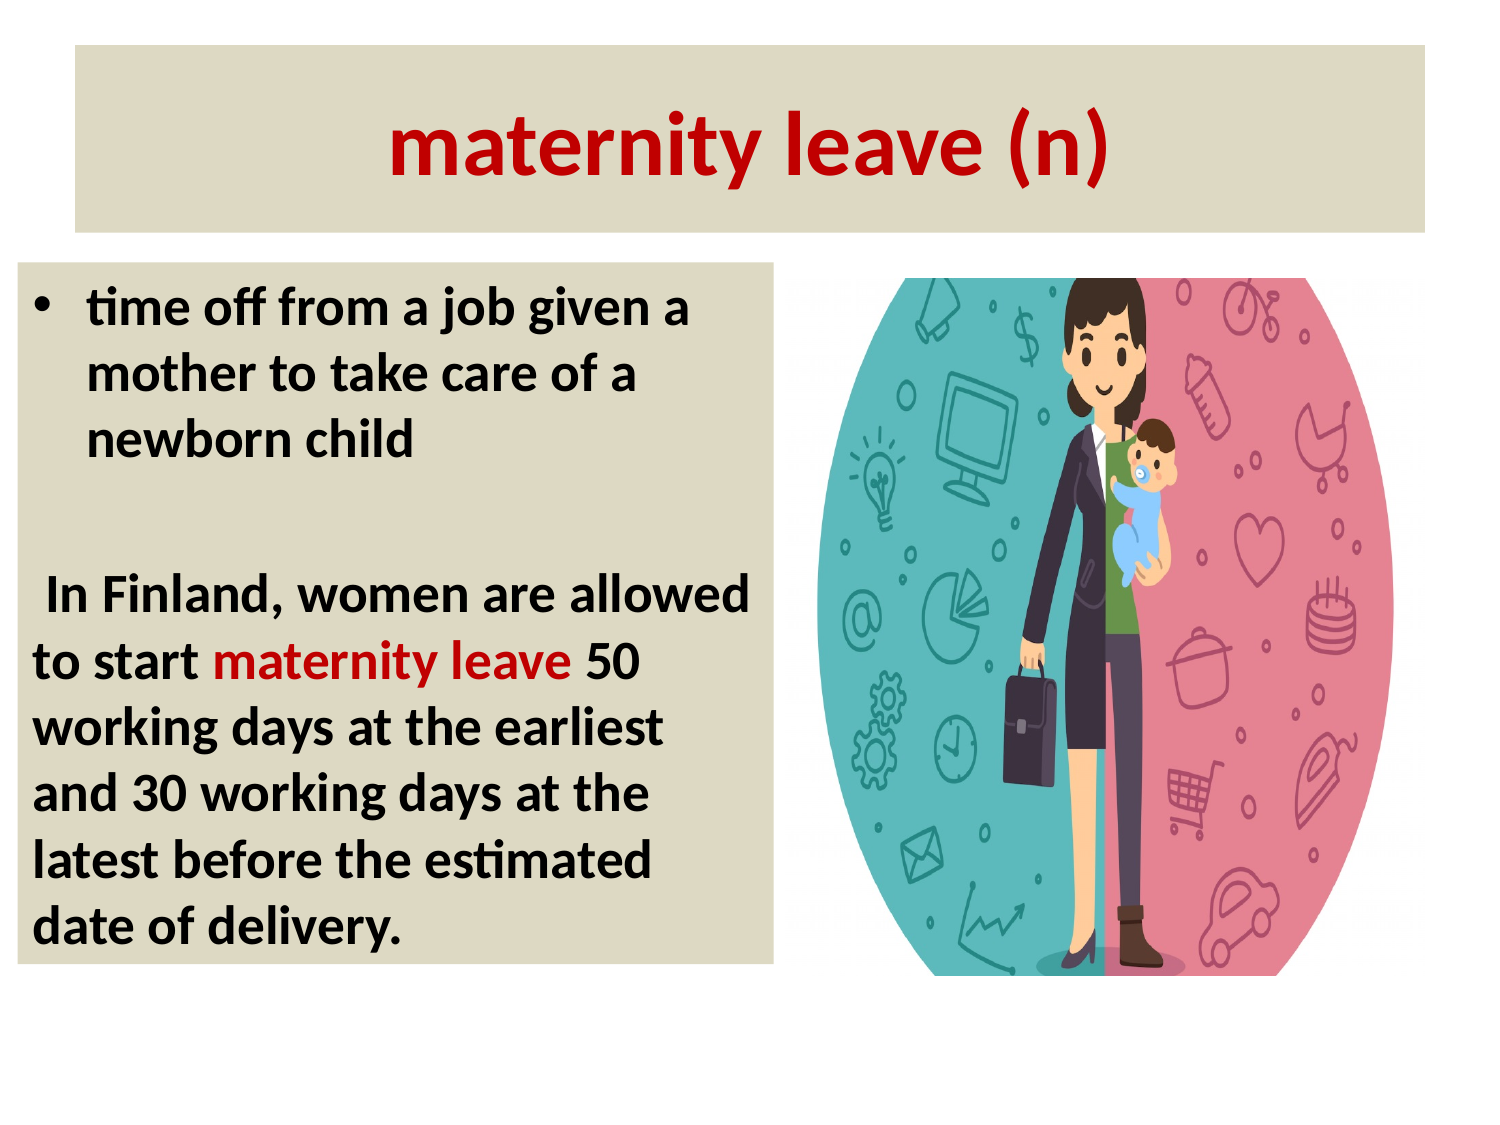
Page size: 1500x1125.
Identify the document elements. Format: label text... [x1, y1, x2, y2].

list time off from a job given a mother to take care of a newborn child In Finland, women are allowed to start maternity leave 50 working days at the earliest and 30 working days at the latest before the estimated date of delivery. [17, 262, 774, 965]
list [785, 278, 1426, 977]
title maternity leave (n) [75, 45, 1425, 233]
